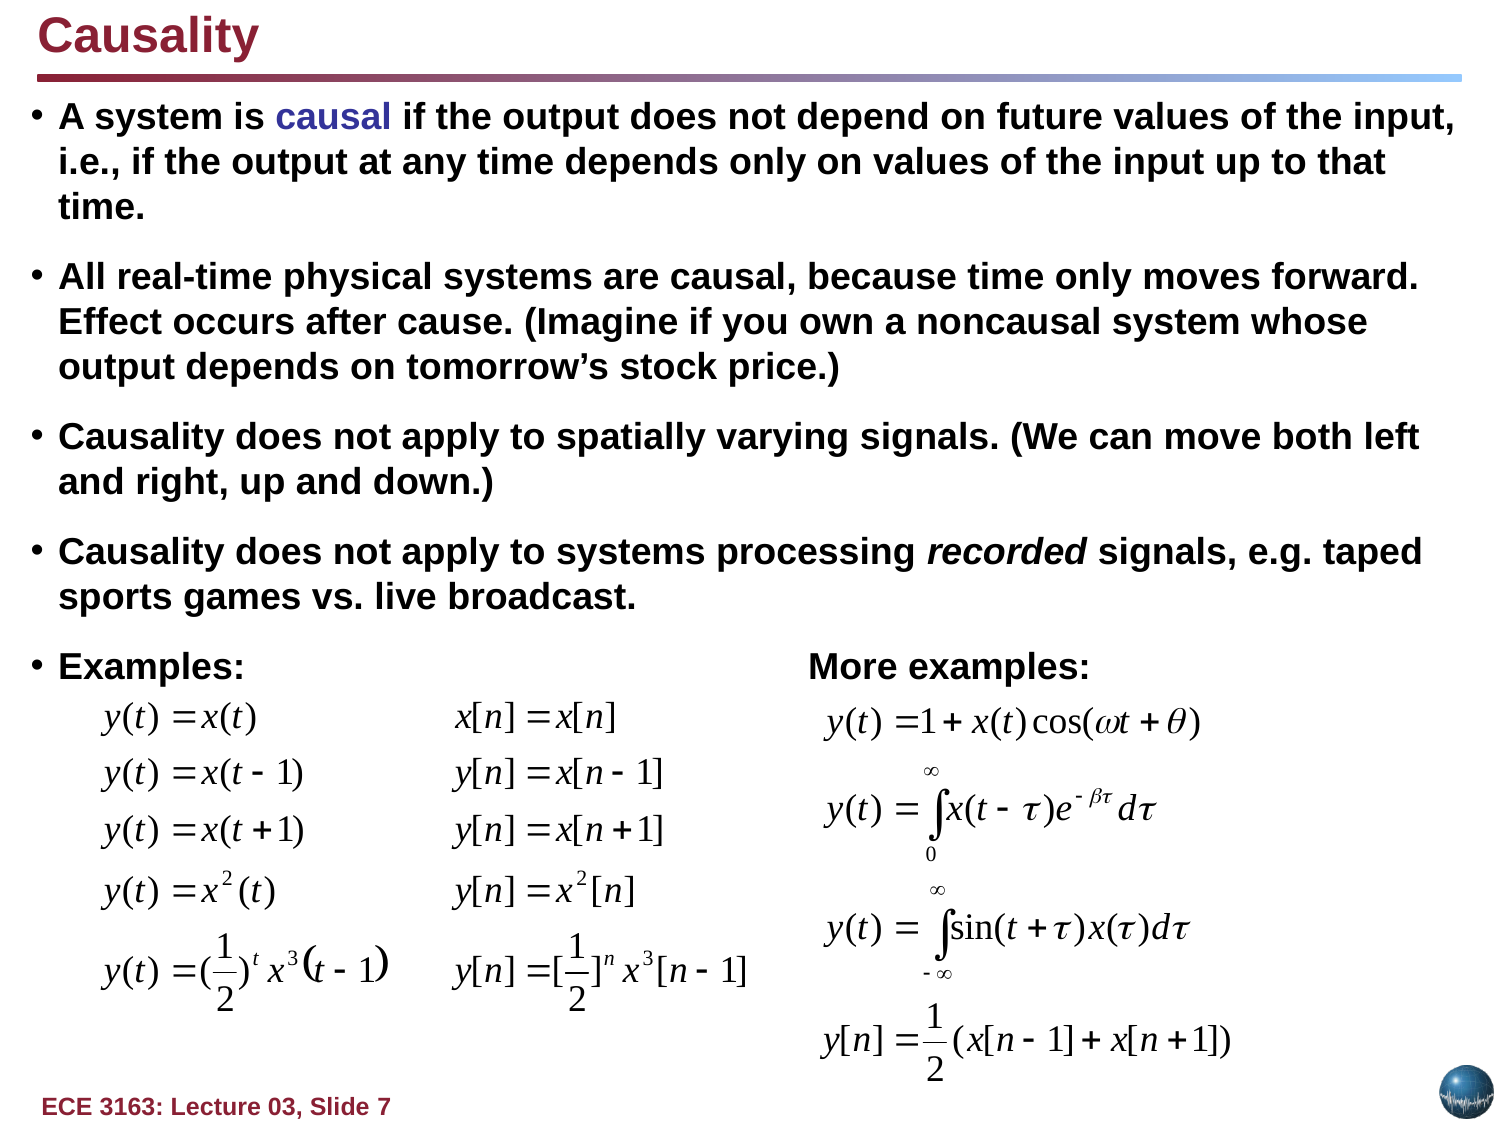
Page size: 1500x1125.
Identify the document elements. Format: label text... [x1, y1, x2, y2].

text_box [445, 693, 753, 1020]
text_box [94, 693, 392, 1020]
text_box Causality [37, 9, 1456, 64]
picture [1439, 1065, 1494, 1119]
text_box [813, 699, 1237, 1089]
text_box A system is causal if the output does not depend on future values of the input, i.e., if the output at any time depends only on values of the input up to that time. All real-time physical systems are causal, because time only moves forward. Effect occurs after cause. (Imagine if you own a noncausal system whose output depends on tomorrow’s stock price.) Causality does not apply to spatially varying signals. (We can move both left and right, up and down.) Causality does not apply to systems processing recorded signals, e.g. taped sports games vs. live broadcast. Examples: More examples: [30, 92, 1459, 688]
